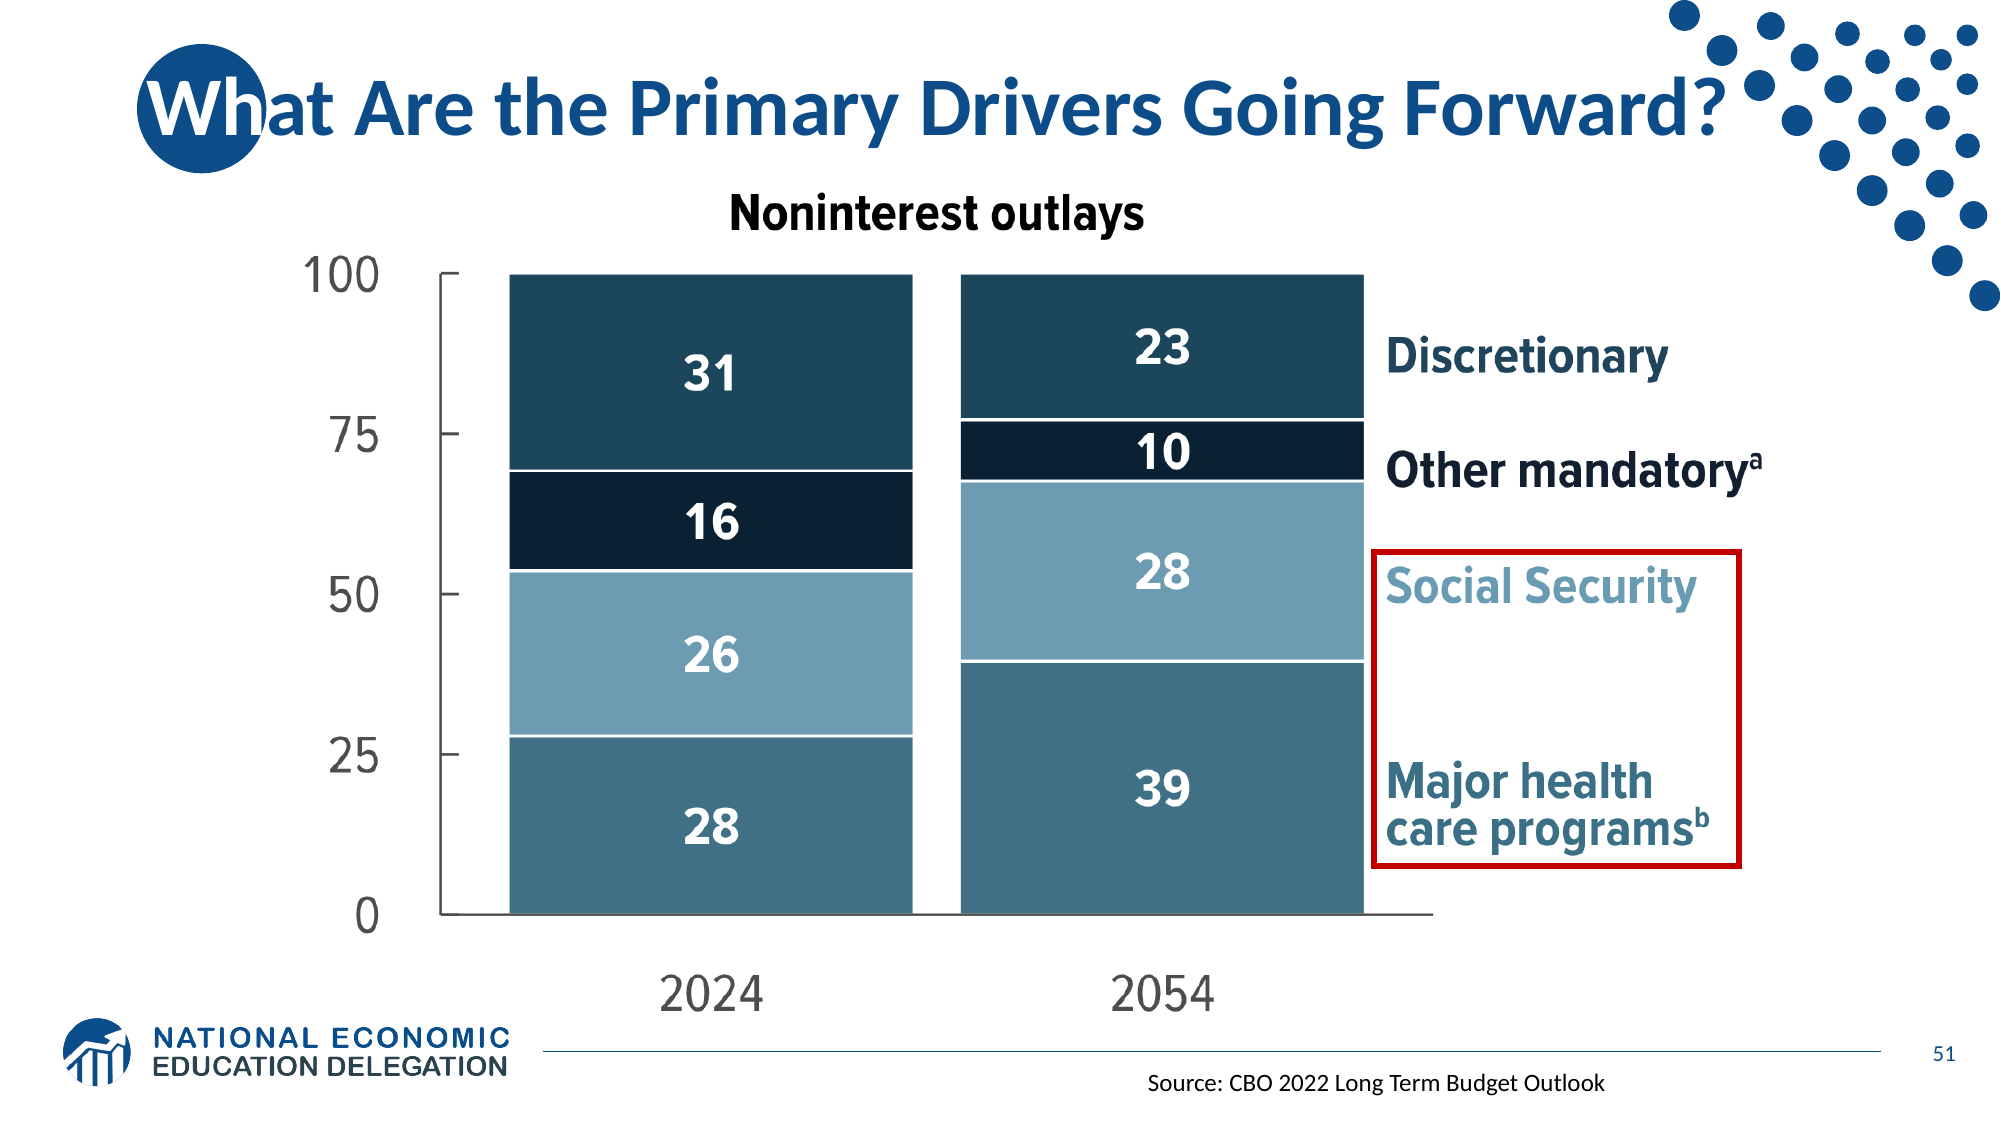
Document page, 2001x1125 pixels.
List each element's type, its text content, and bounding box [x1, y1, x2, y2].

title What Are the Primary Drivers Going Forward? [131, 0, 1857, 218]
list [301, 186, 1770, 1022]
slide_number 51 [1521, 1022, 1972, 1082]
picture [55, 1013, 520, 1091]
text_box Source: CBO 2022 Long Term Budget Outlook [1133, 1059, 1910, 1104]
